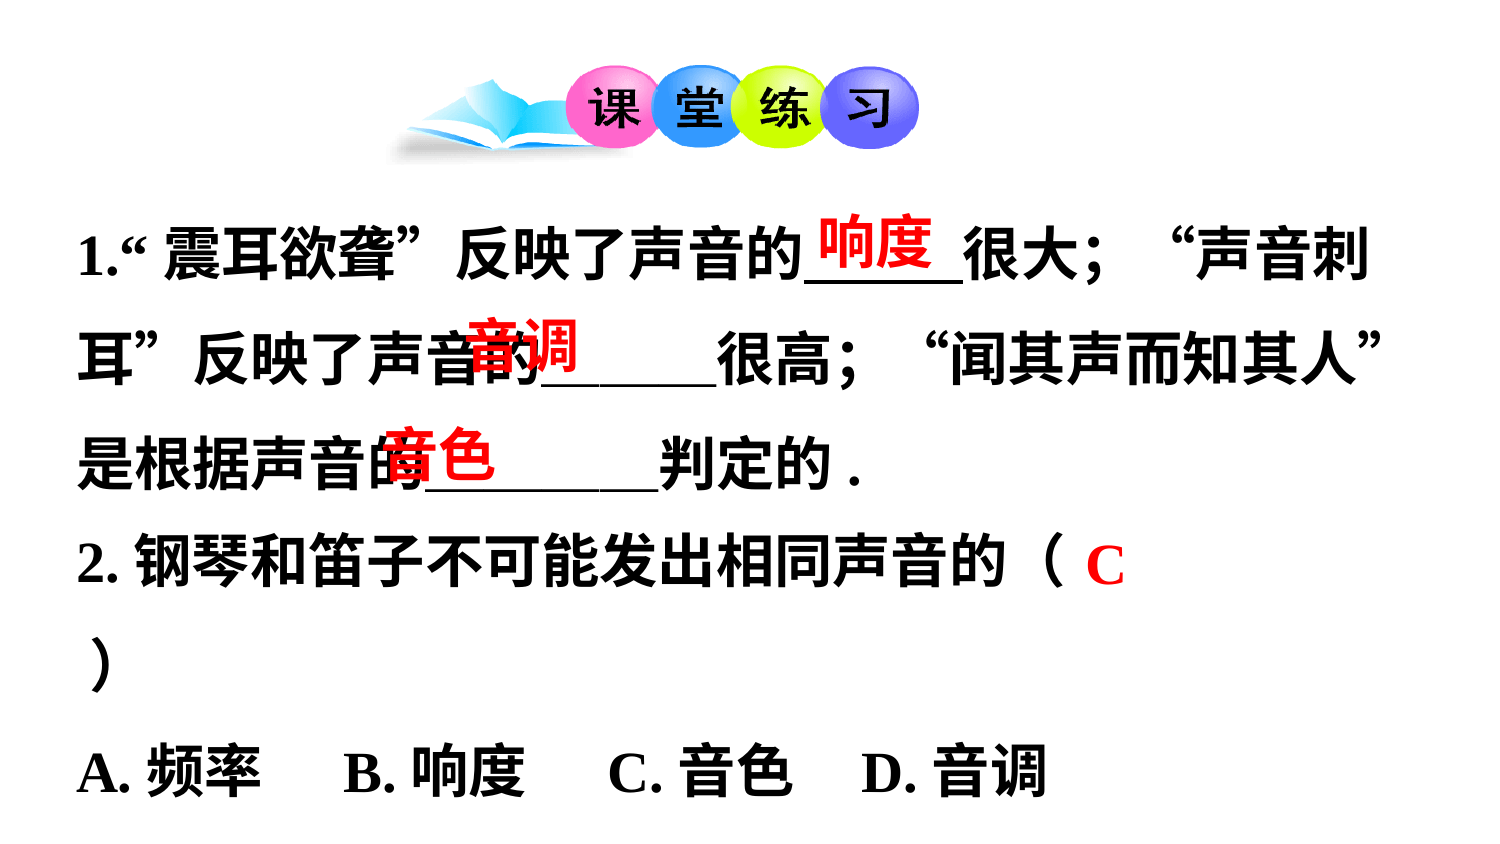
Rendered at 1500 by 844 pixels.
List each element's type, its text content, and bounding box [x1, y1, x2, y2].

text_box 音色 [369, 377, 748, 494]
text_box 2.钢琴和笛子不可能发出相同声音的（ ） A.频率 B.响度 C.音色 D.音调 [64, 503, 1185, 810]
text_box 1.“震耳欲聋”反映了声音的 很大；“声音刺耳”反映了声音的＿＿＿很高；“闻其声而知其人”是根据声音的＿＿＿＿判定的. [64, 176, 1453, 503]
text_box 响度 [806, 164, 996, 281]
text_box 音调 [451, 268, 748, 377]
picture [386, 55, 981, 165]
text_box C [1074, 485, 1158, 602]
